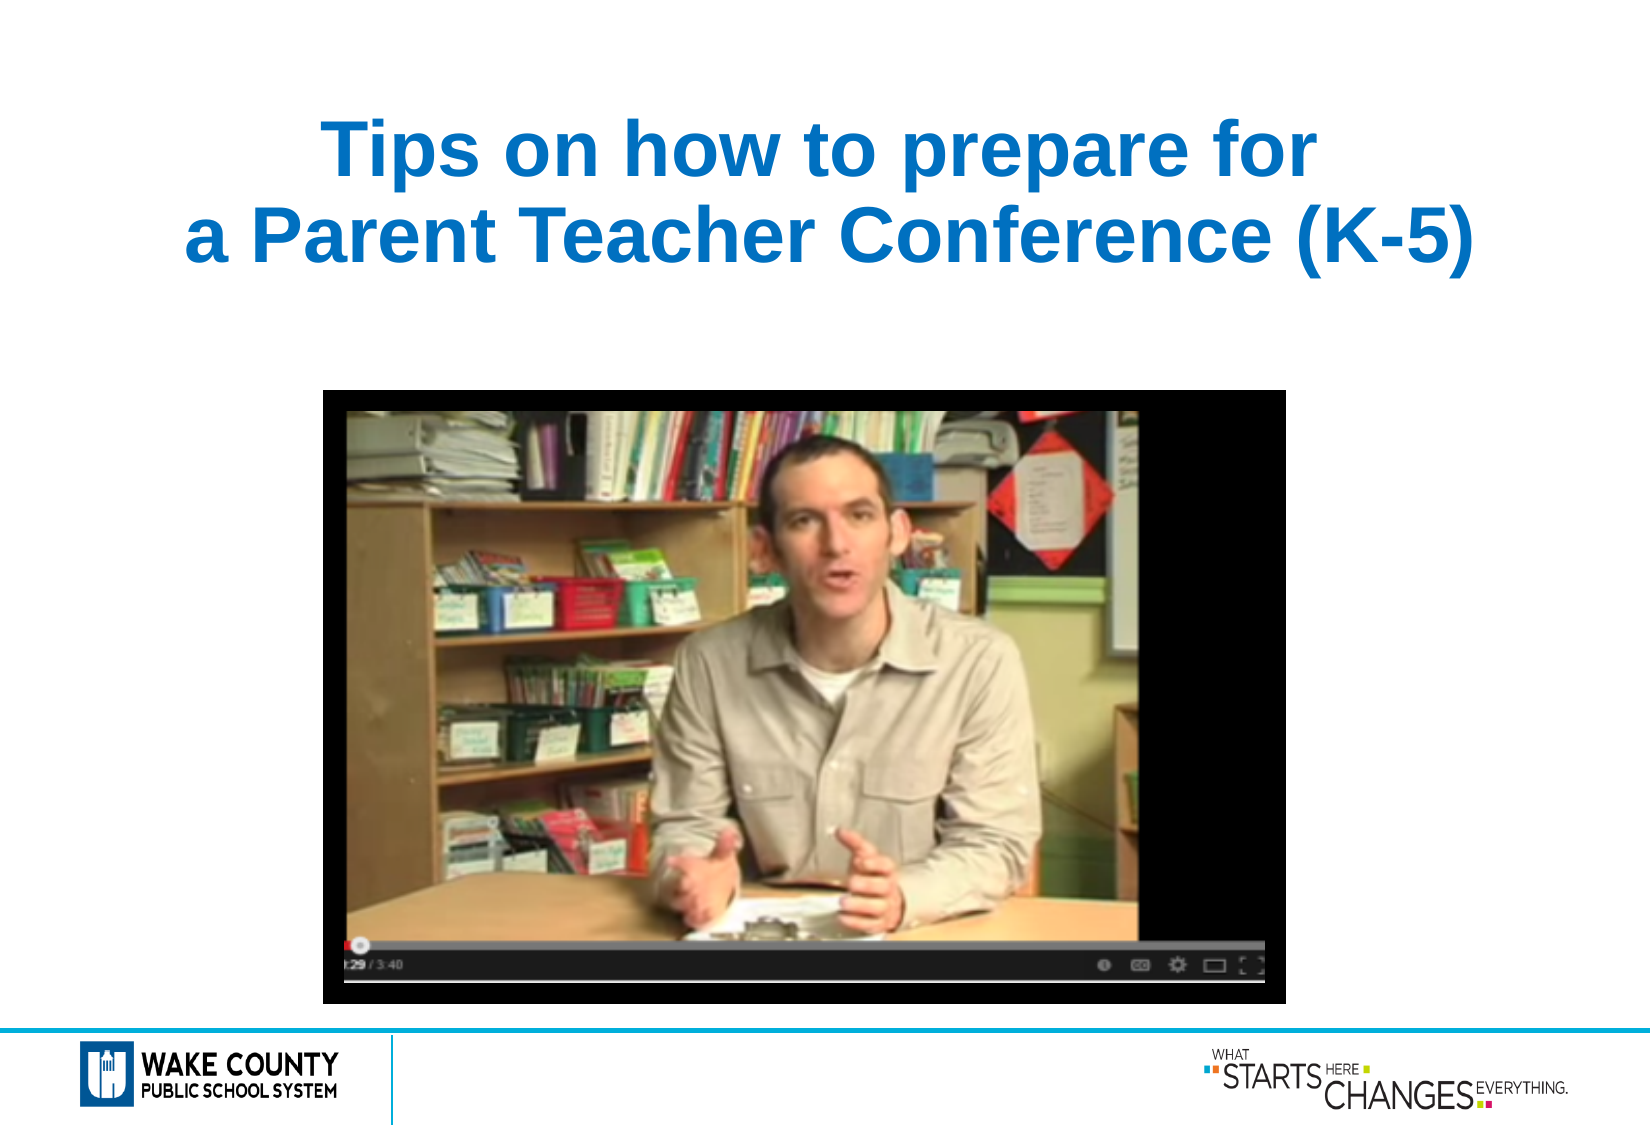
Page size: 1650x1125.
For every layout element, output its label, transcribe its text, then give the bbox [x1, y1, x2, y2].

picture [74, 1034, 342, 1121]
picture [1195, 1039, 1582, 1121]
title Tips on how to prepare for a Parent Teacher Conference (K-5) [27, 99, 1613, 288]
picture [343, 411, 1265, 983]
